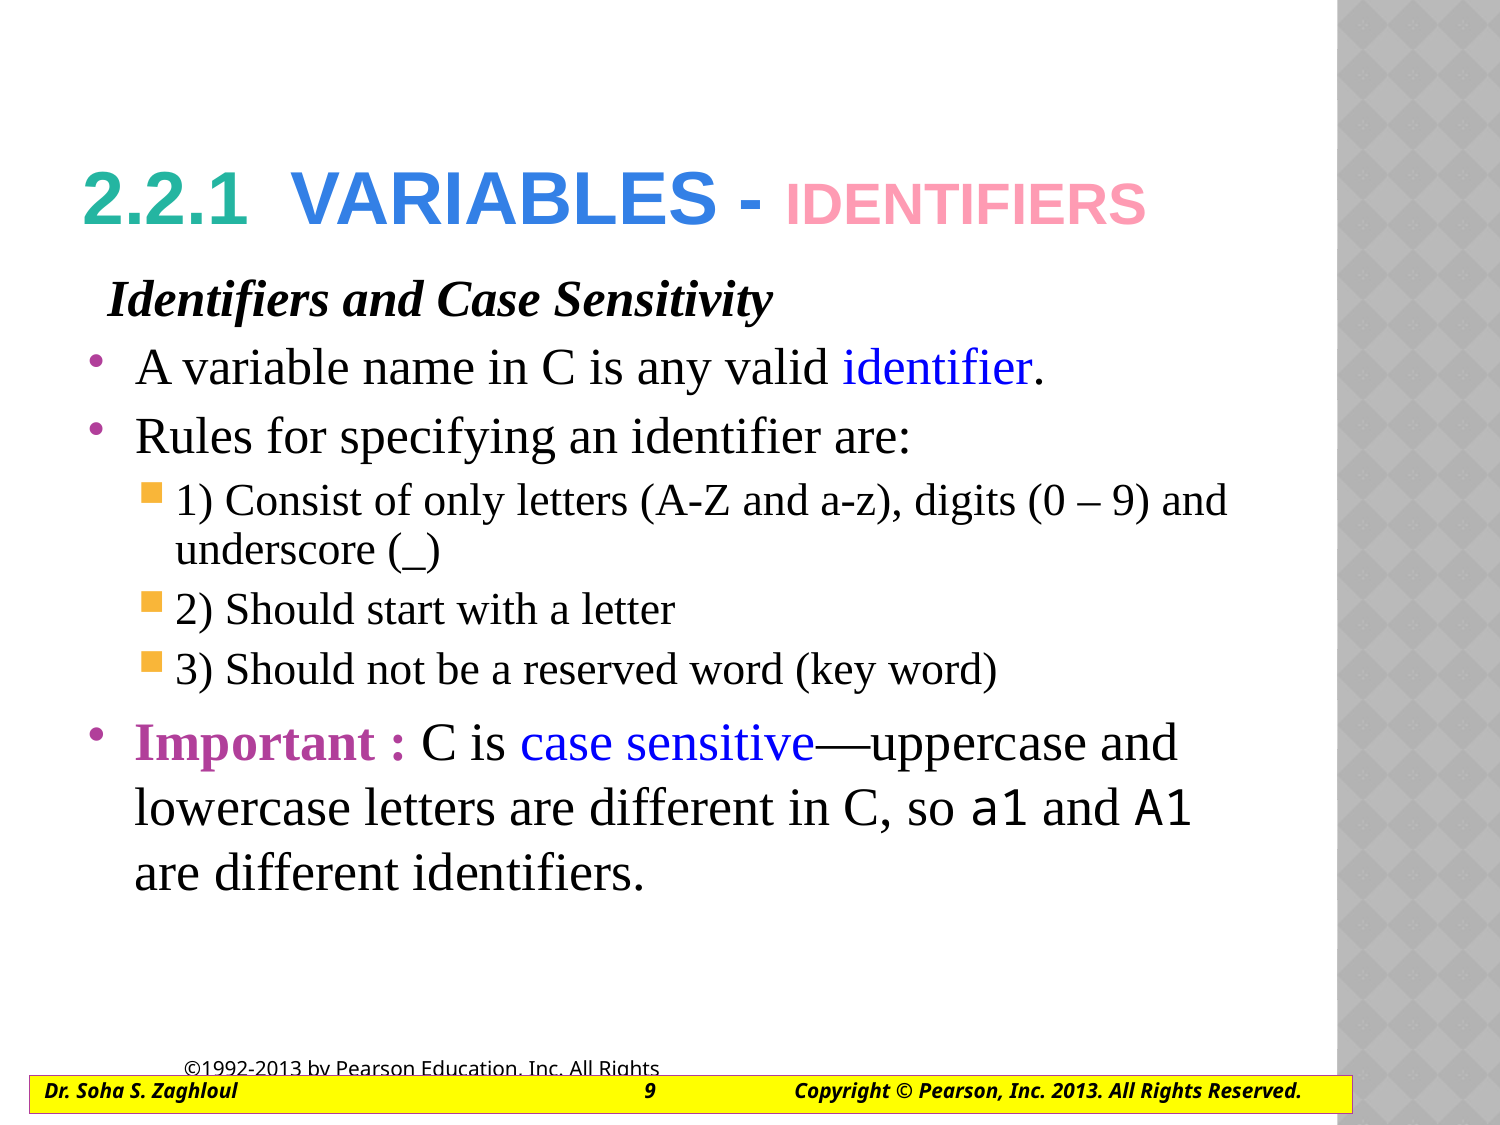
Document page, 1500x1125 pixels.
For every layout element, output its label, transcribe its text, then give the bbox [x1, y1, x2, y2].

title 2.2.1 VARIABLES - Identifiers [75, 52, 1263, 240]
text_box Dr. Soha S. Zaghloul 9 Copyright © Pearson, Inc. 2013. All Rights Reserved. [29, 1075, 1353, 1114]
list Identifiers and Case Sensitivity A variable name in C is any valid identifier. Rules for specifying an identifier are: 1) Consist of only letters (A-Z and a-z), digits (0 – 9) and underscore (_) 2) Should start with a letter 3) Should not be a reserved word (key word) Important : C is case sensitive—uppercase and lowercase letters are different in C, so a1 and A1 are different identifiers. [75, 264, 1263, 1059]
